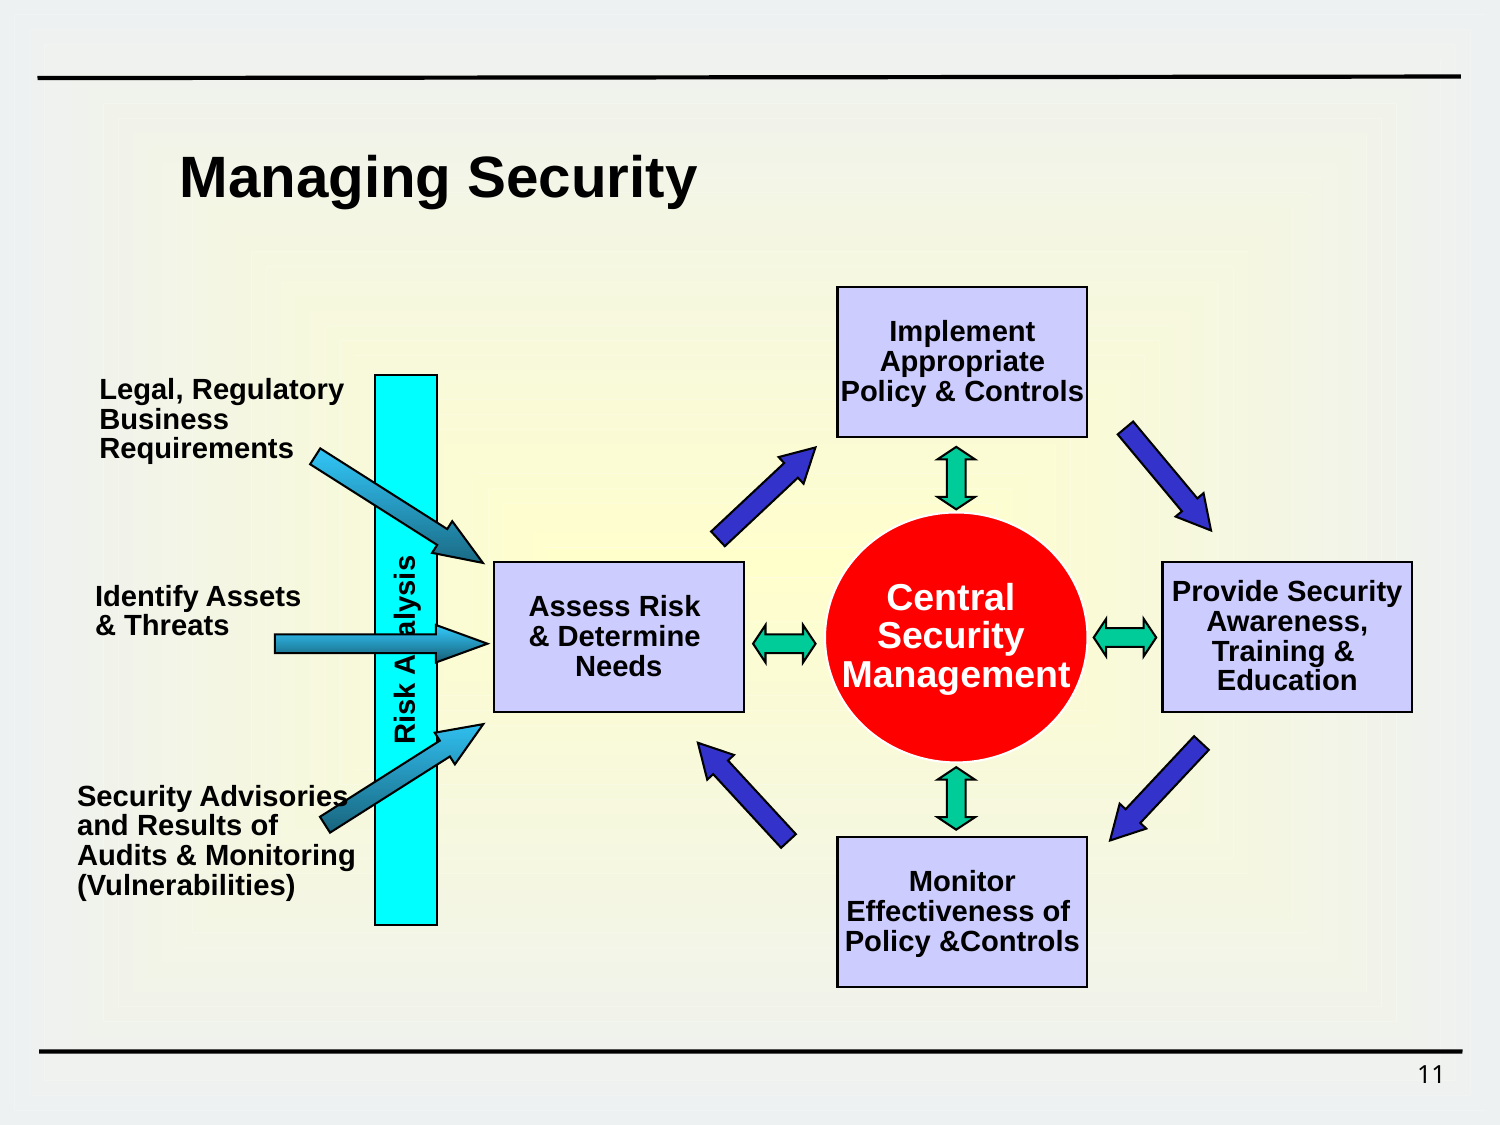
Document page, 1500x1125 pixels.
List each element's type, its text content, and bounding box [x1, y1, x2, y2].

text_box Risk Analysis [374, 506, 438, 634]
text_box Managing Security [165, 131, 713, 217]
text_box Provide Security Awareness, Training & Education [1162, 562, 1413, 713]
text_box Legal, Regulatory Business Requirements [84, 368, 360, 473]
text_box [1093, 618, 1157, 657]
text_box [274, 624, 488, 663]
text_box Identify Assets & Threats [80, 574, 325, 650]
text_box [323, 473, 483, 563]
text_box [753, 624, 816, 663]
text_box [1117, 421, 1212, 531]
text_box Monitor Effectiveness of Policy &Controls [837, 837, 1088, 988]
text_box Central Security Management [825, 512, 1088, 763]
text_box [937, 446, 976, 510]
text_box Implement Appropriate Policy & Controls [837, 287, 1088, 438]
text_box [937, 767, 976, 830]
text_box [373, 724, 484, 806]
text_box Risk Analysis [374, 375, 438, 522]
text_box [711, 447, 816, 547]
text_box Risk Analysis [374, 765, 438, 925]
text_box [1110, 736, 1209, 841]
text_box [697, 742, 796, 848]
slide_number 11 [1147, 1051, 1461, 1102]
text_box Security Advisories and Results of Audits & Monitoring (Vulnerabilities) [62, 774, 373, 909]
text_box Risk Analysis [374, 654, 438, 781]
text_box Assess Risk & Determine Needs [493, 562, 744, 713]
